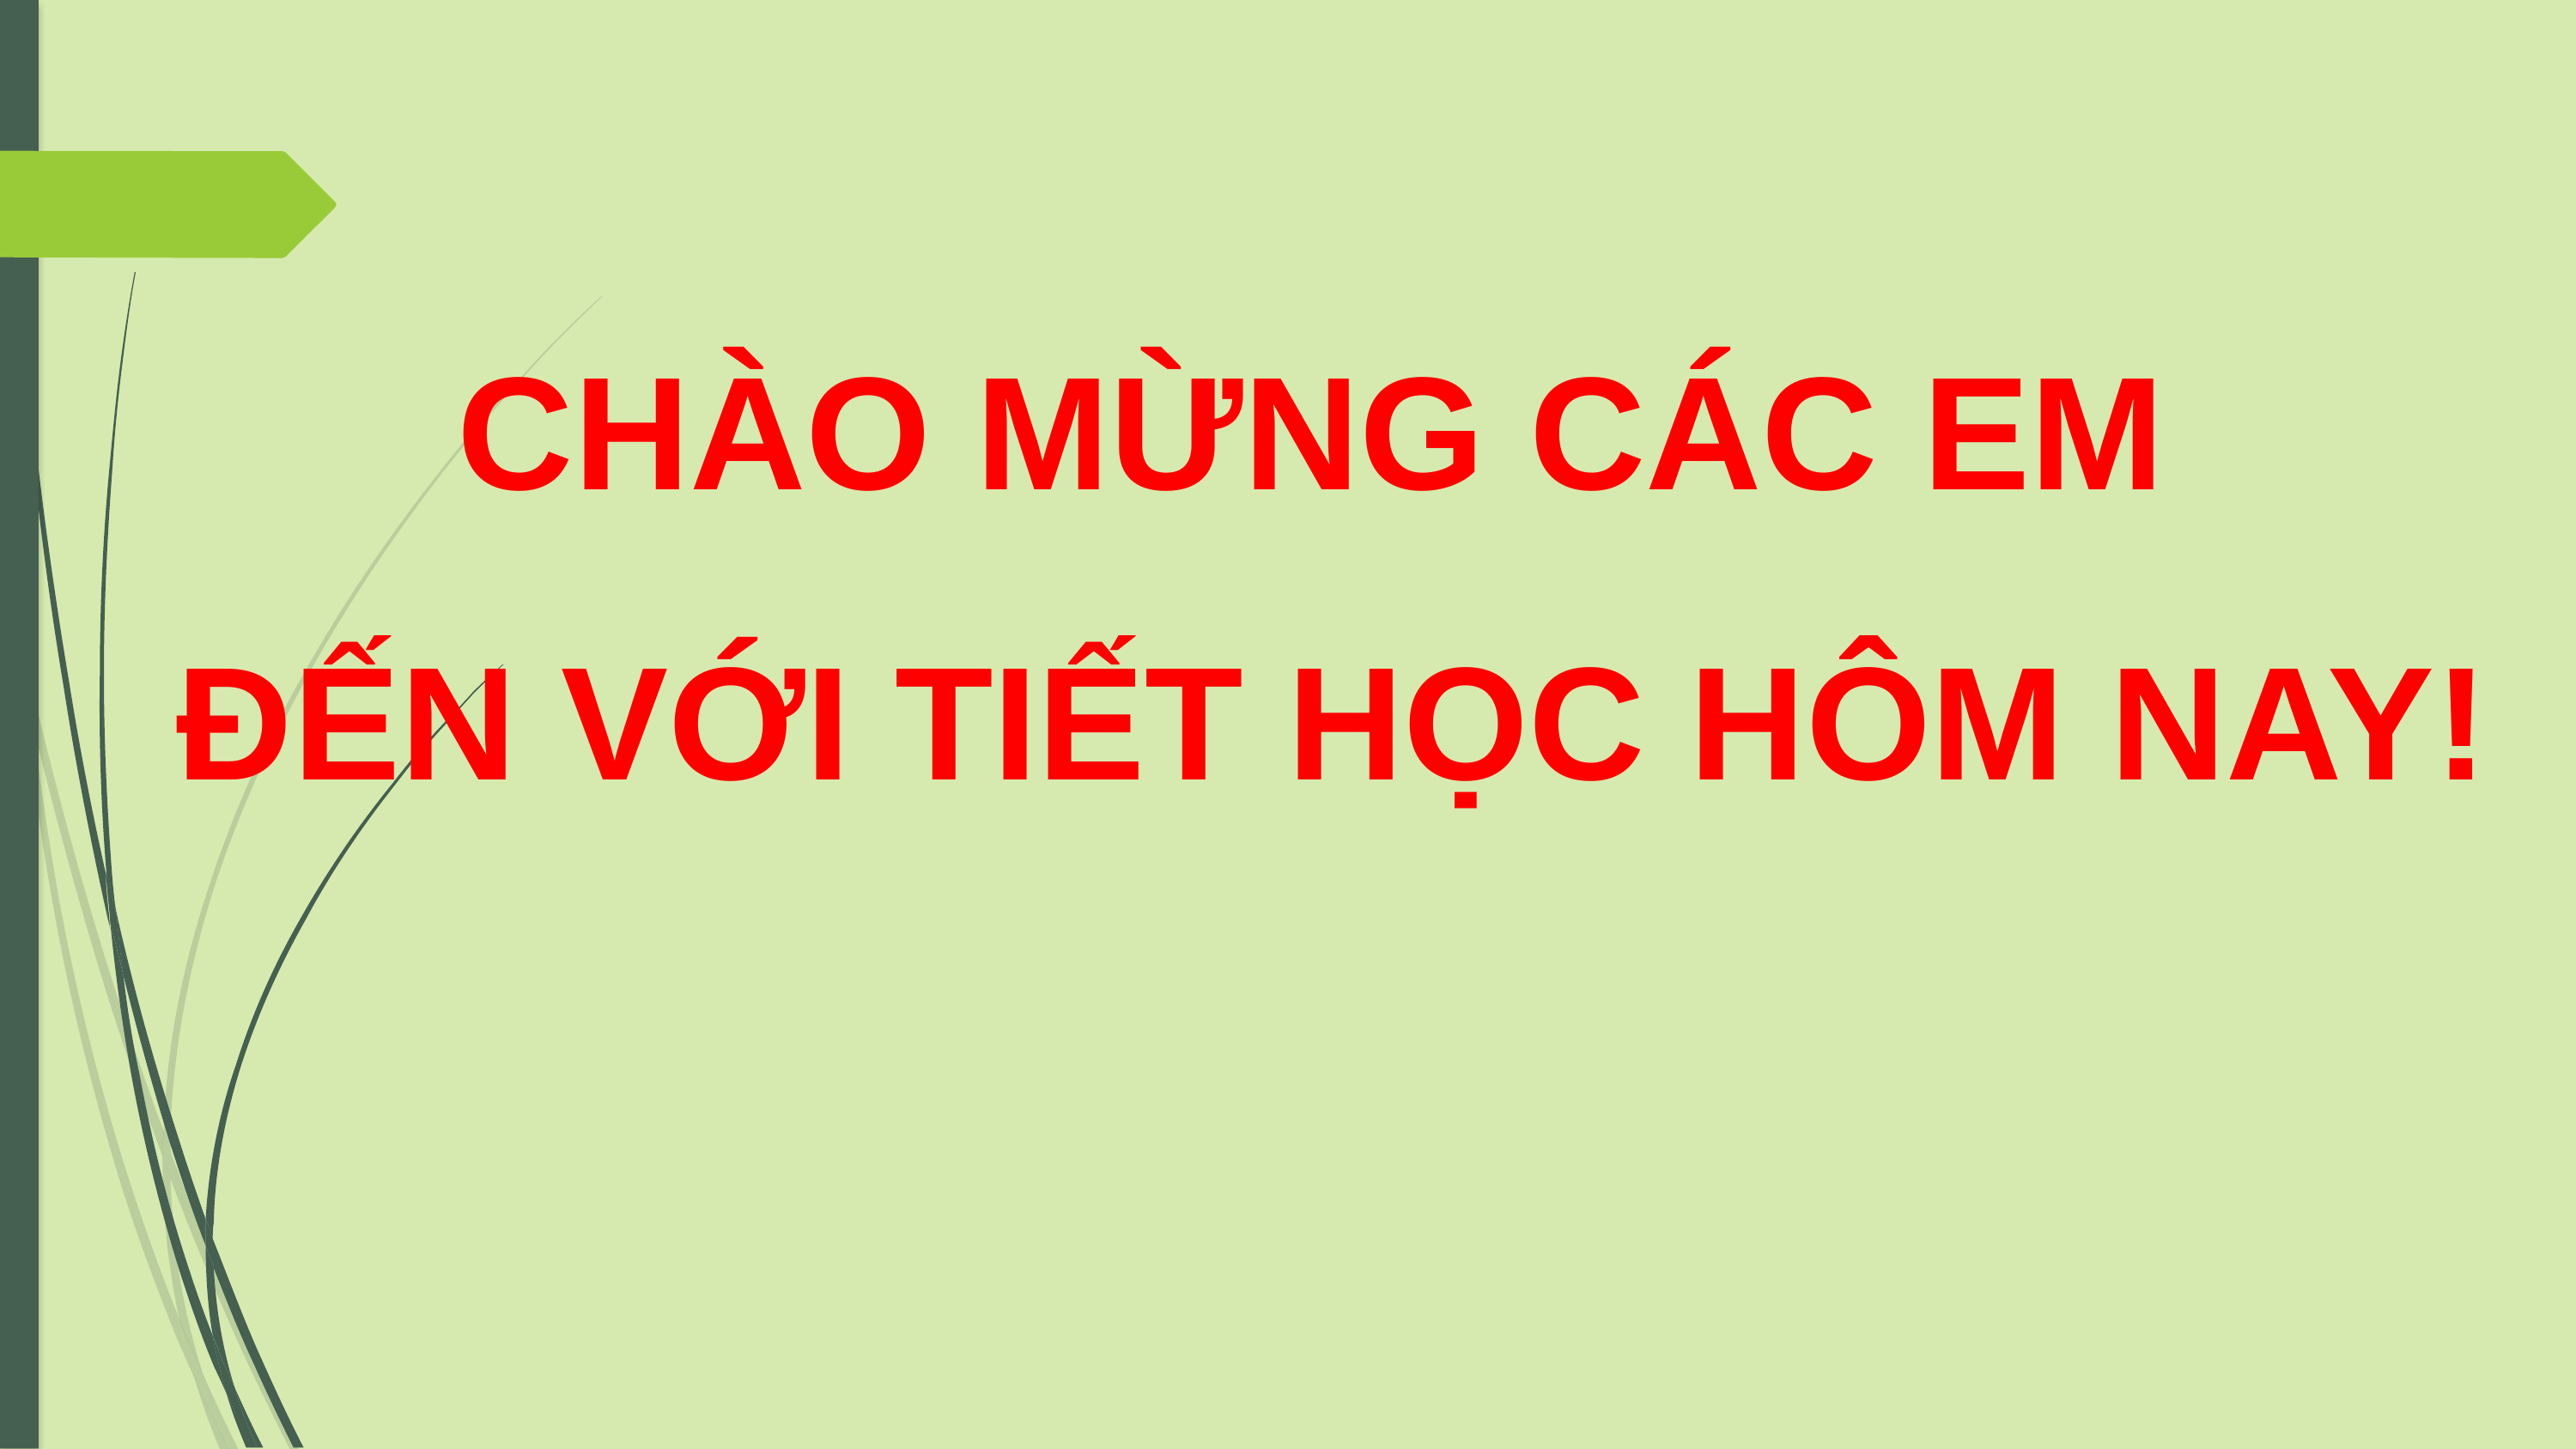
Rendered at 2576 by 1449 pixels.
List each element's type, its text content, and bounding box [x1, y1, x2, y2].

text_box CHÀO MỪNG CÁC EM ĐẾN VỚI TIẾT HỌC HÔM NAY! [142, 268, 2526, 825]
